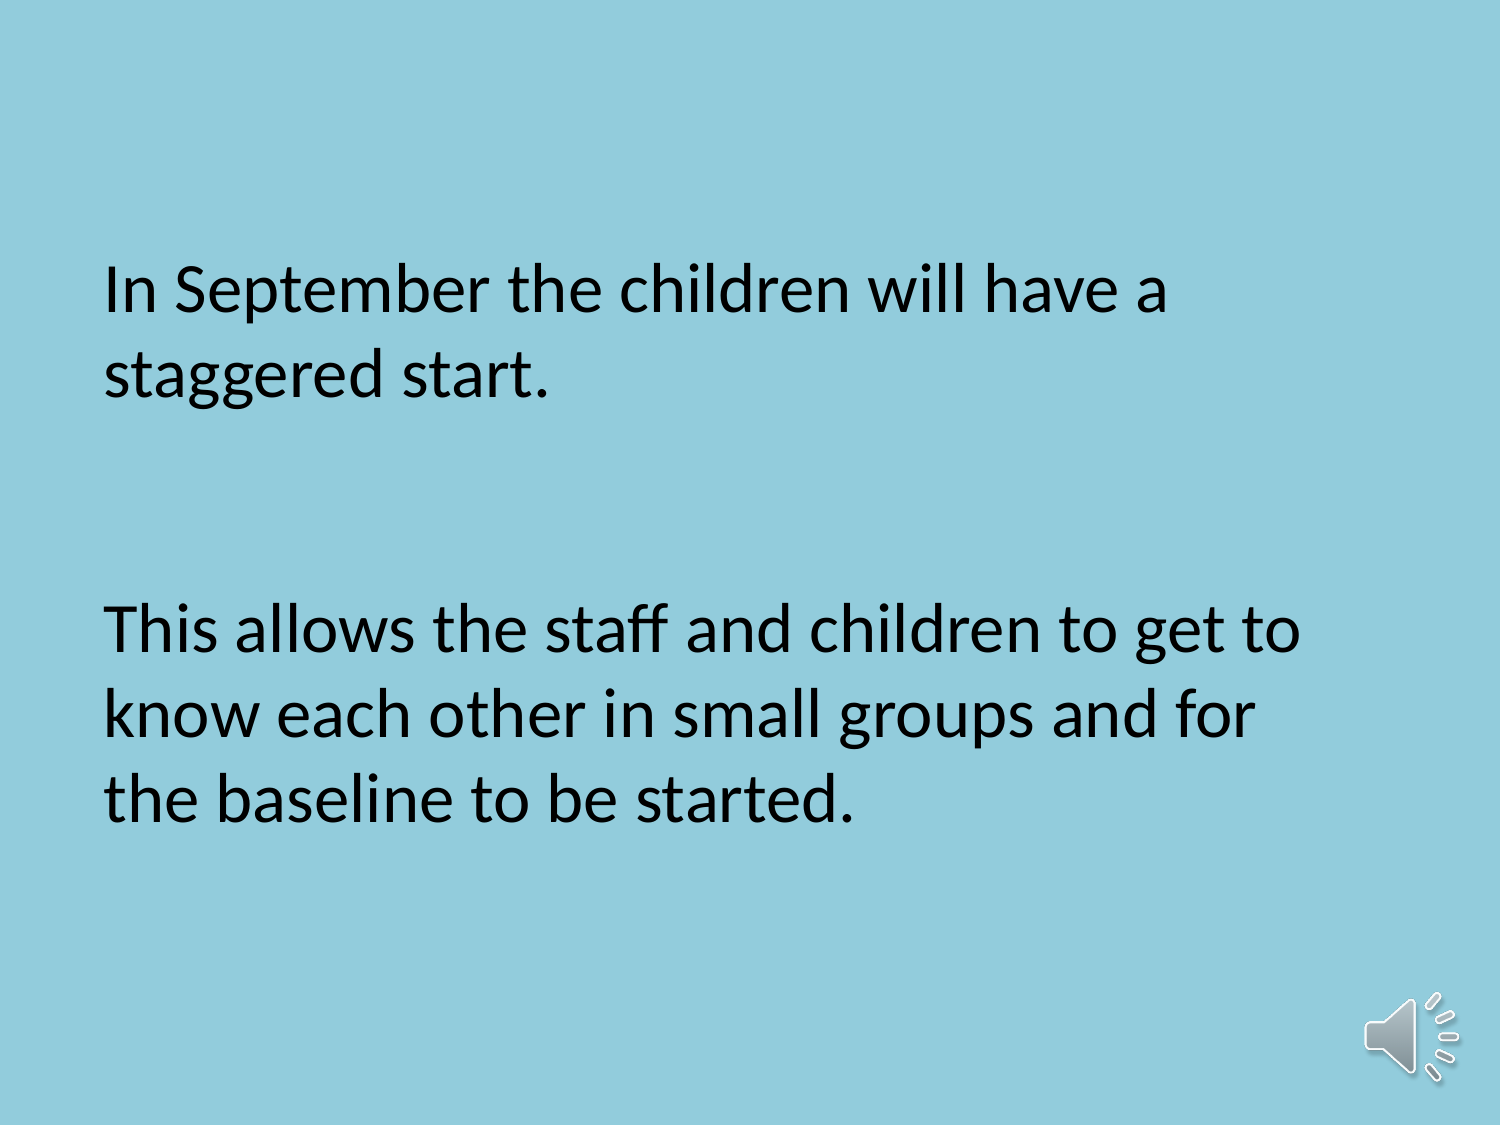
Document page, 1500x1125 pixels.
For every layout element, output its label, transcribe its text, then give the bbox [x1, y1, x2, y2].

picture [1364, 989, 1465, 1090]
title In September the children will have a staggered start. This allows the staff and children to get to know each other in small groups and for the baseline to be started. [88, 231, 1324, 1102]
